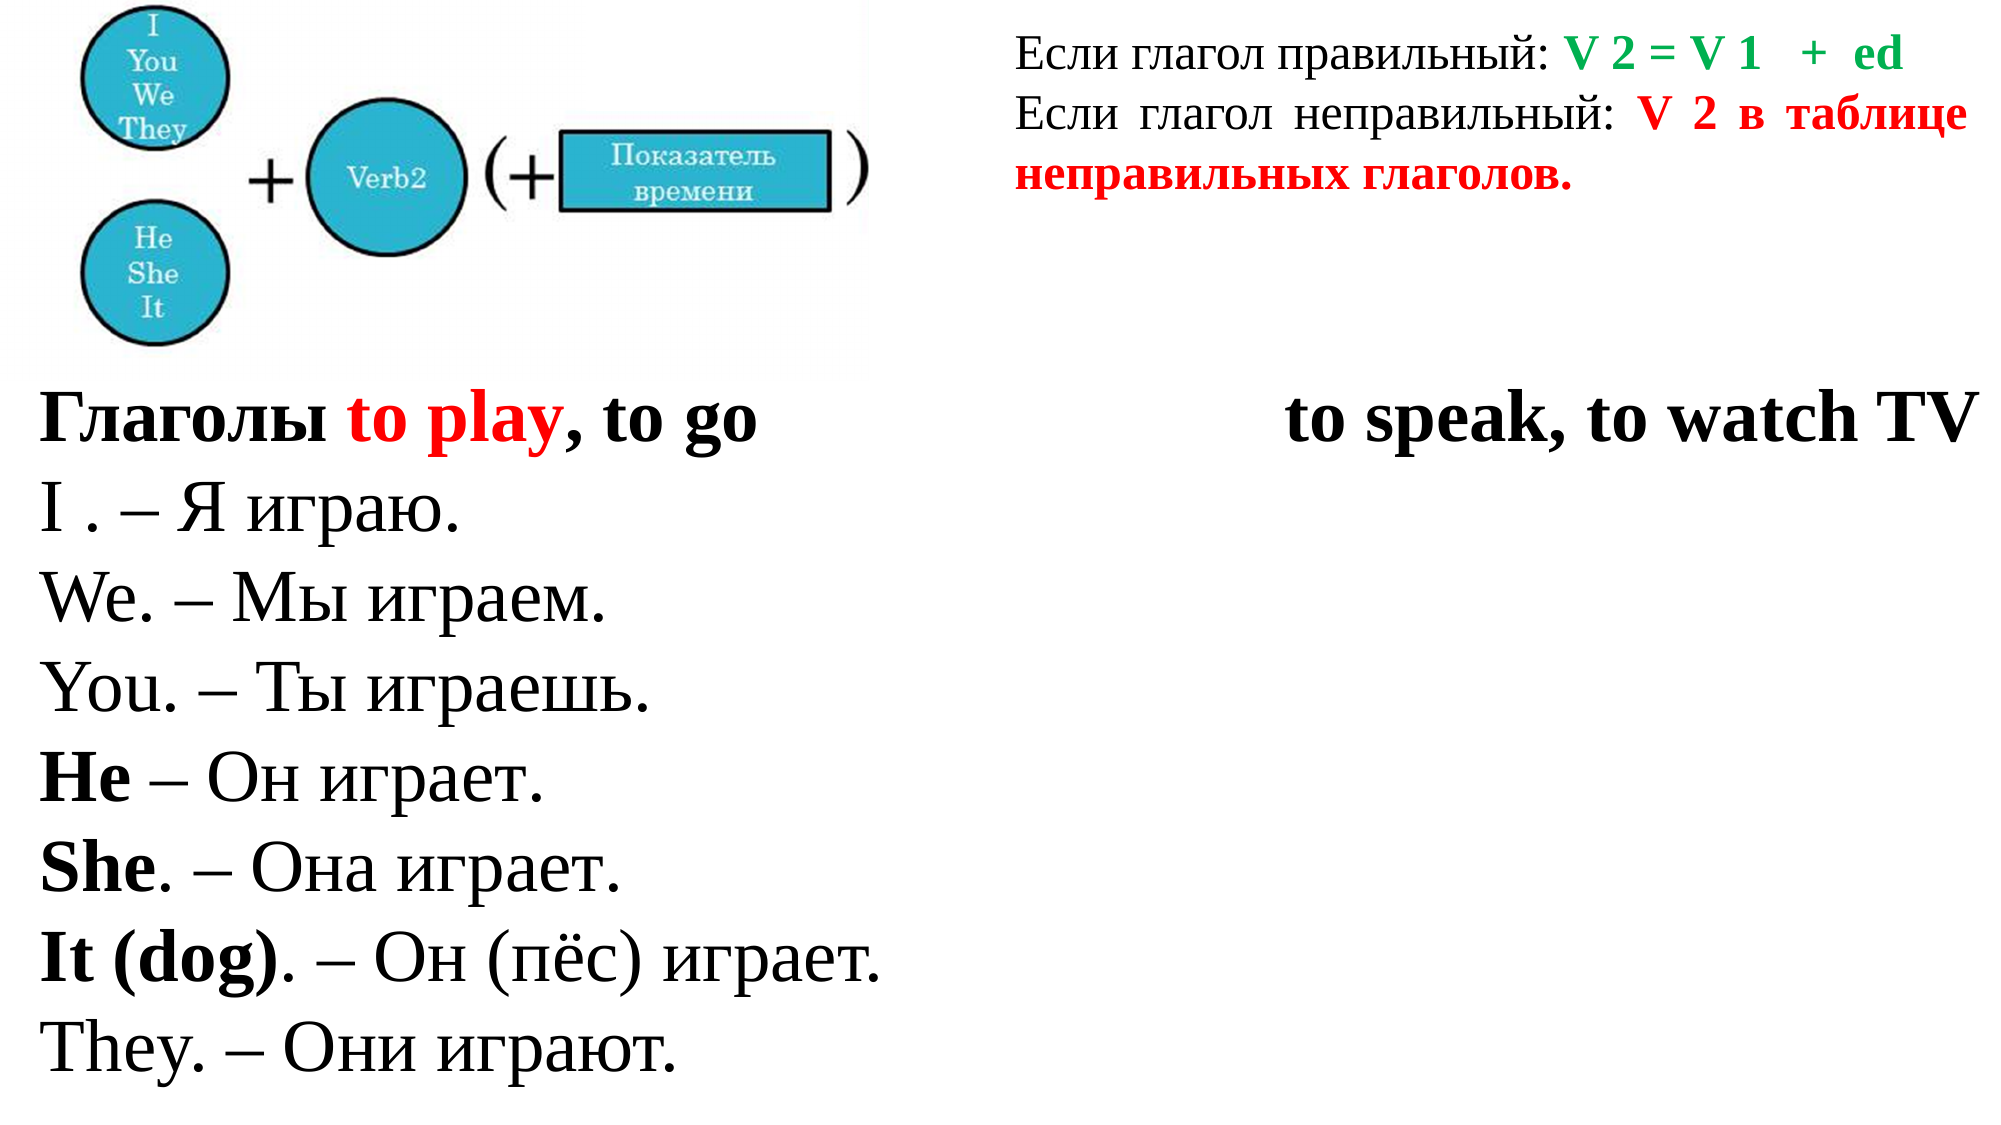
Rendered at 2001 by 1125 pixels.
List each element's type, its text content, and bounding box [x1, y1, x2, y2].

text_box Если глагол правильный: V 2 = V 1 + ed Если глагол неправильный: V 2 в таблице неправильных глаголов. [999, 12, 1983, 207]
picture [0, 0, 869, 381]
text_box Глаголы to play, to go to speak, to watch TV I . – Я играю. We. – Мы играем. You. – Ты играешь. He – Он играет. She. – Она играет. It (dog). – Он (пёс) играет. They. – Они играют. [25, 358, 2000, 1125]
